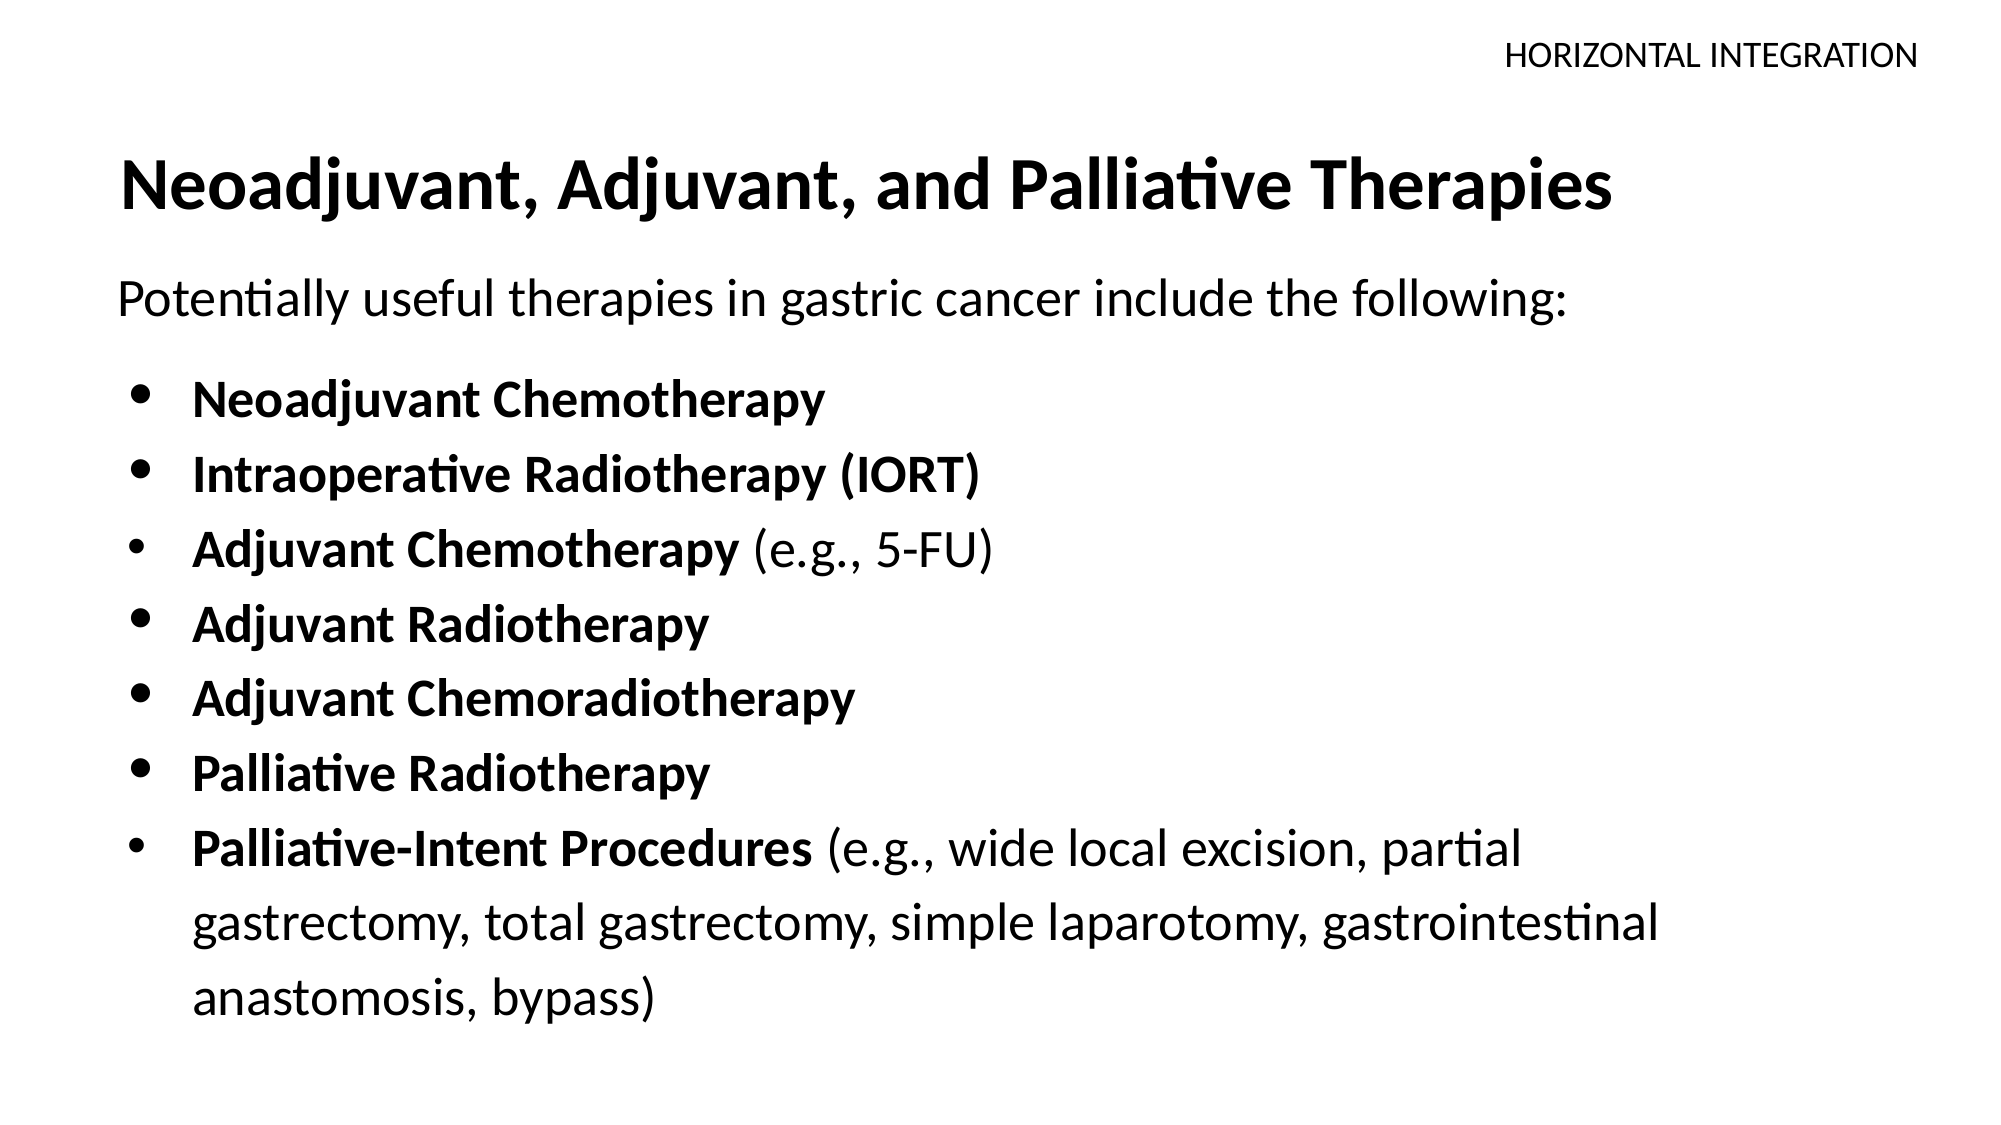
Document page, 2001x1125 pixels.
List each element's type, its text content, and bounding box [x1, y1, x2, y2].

title Neoadjuvant, Adjuvant, and Palliative Therapies [120, 118, 1925, 310]
text_box HORIZONTAL INTEGRATION [1502, 27, 2000, 75]
text_box Potentially useful therapies in gastric cancer include the following: Neoadjuvant Chemotherapy Intraoperative Radiotherapy (IORT) Adjuvant Chemotherapy (e.g., 5-FU) Adjuvant Radiotherapy Adjuvant Chemoradiotherapy Palliative Radiotherapy Palliative-Intent Procedures (e.g., wide local excision, partial gastrectomy, total gastrectomy, simple laparotomy, gastrointestinal anastomosis, bypass) [117, 252, 1771, 1027]
